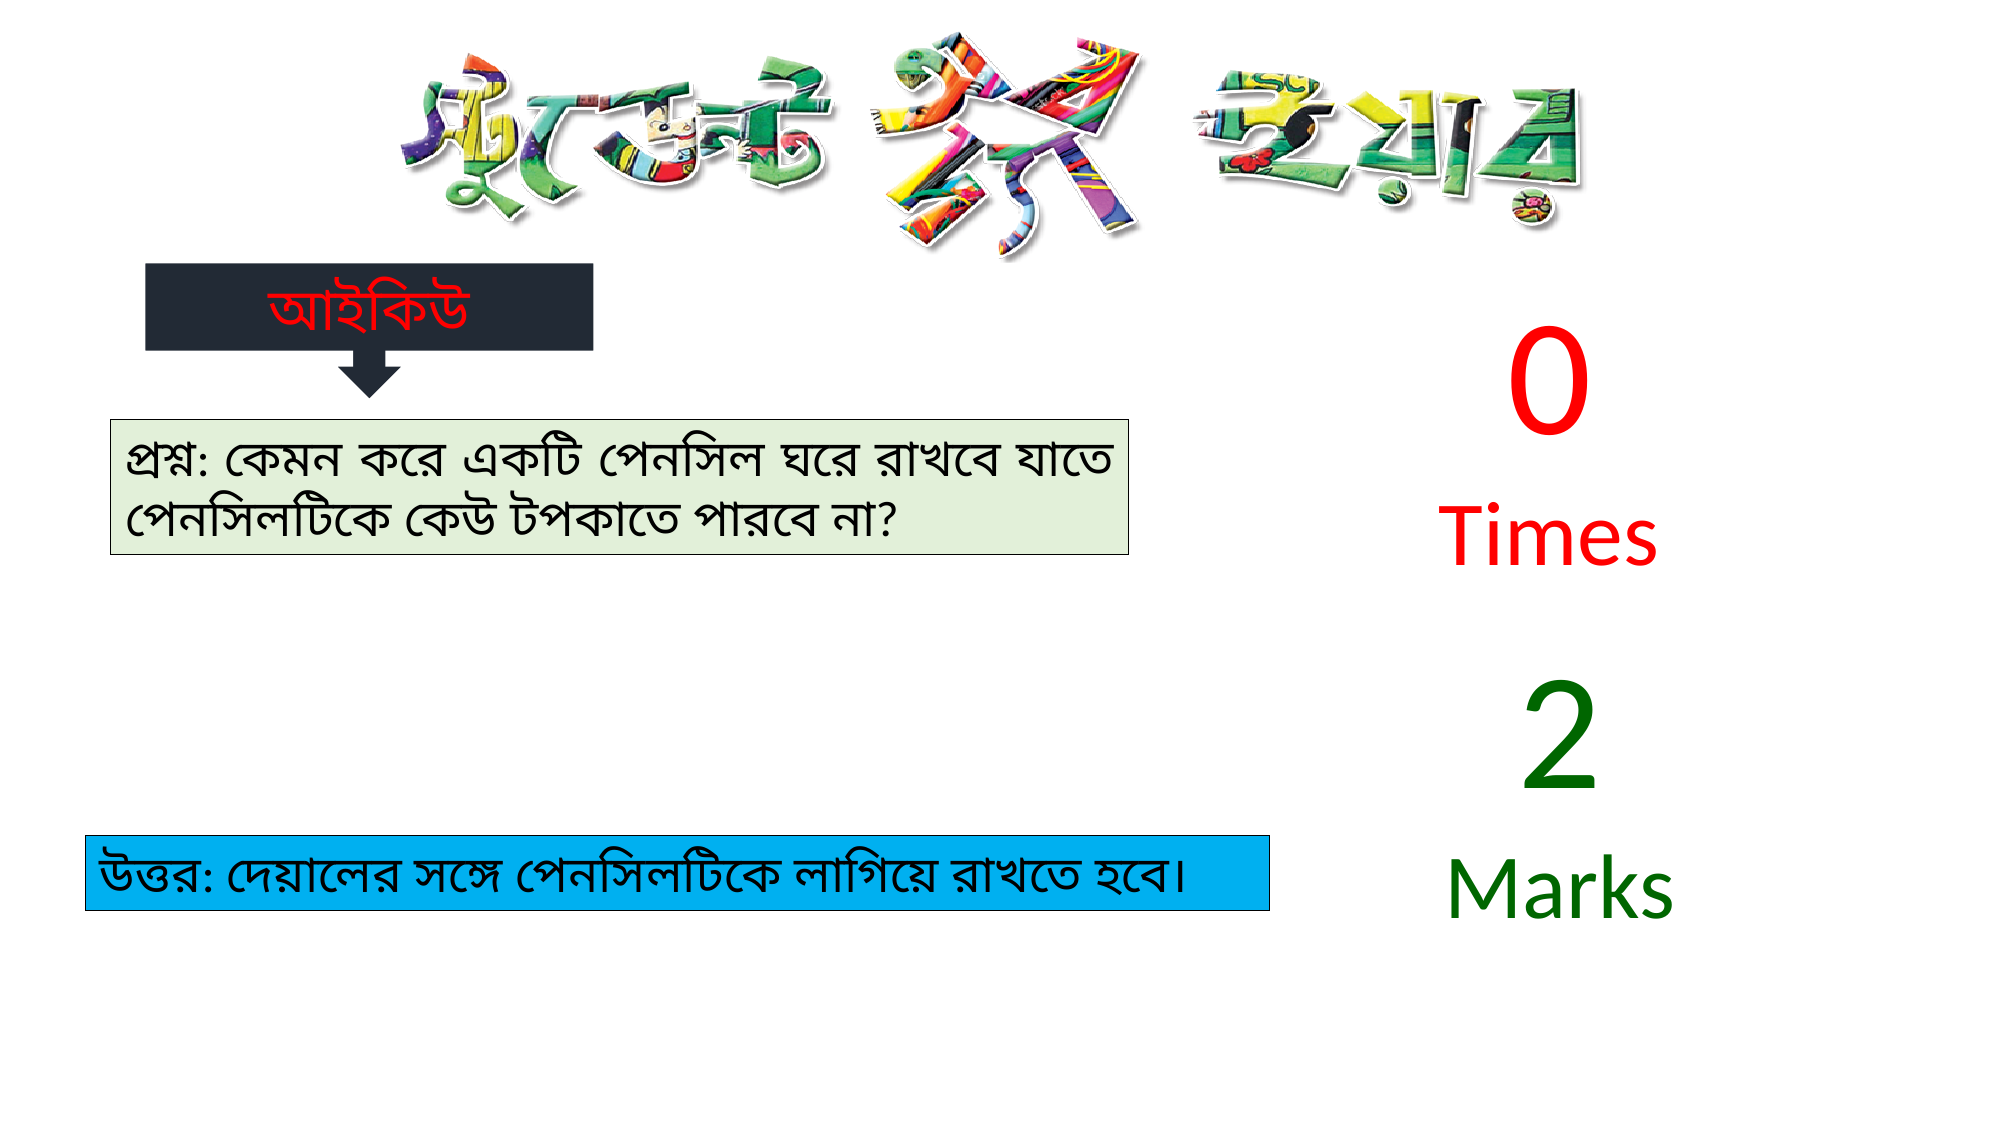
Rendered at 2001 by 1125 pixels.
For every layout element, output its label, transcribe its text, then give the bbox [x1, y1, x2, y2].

text_box উত্তর: দেয়ালের সঙ্গে পেনসিলটিকে লাগিয়ে রাখতে হবে। [85, 835, 1270, 911]
text_box Times [1383, 440, 1716, 618]
text_box 2 [1394, 633, 1727, 802]
text_box আইকিউ [143, 261, 596, 402]
text_box প্রশ্ন: কেমন করে একটি পেনসিল ঘরে রাখবে যাতে পেনসিলটিকে কেউ টপকাতে পারবে না? [110, 419, 1129, 555]
text_box 0 [1383, 279, 1716, 448]
picture [387, 24, 1602, 263]
text_box Marks [1394, 793, 1727, 971]
